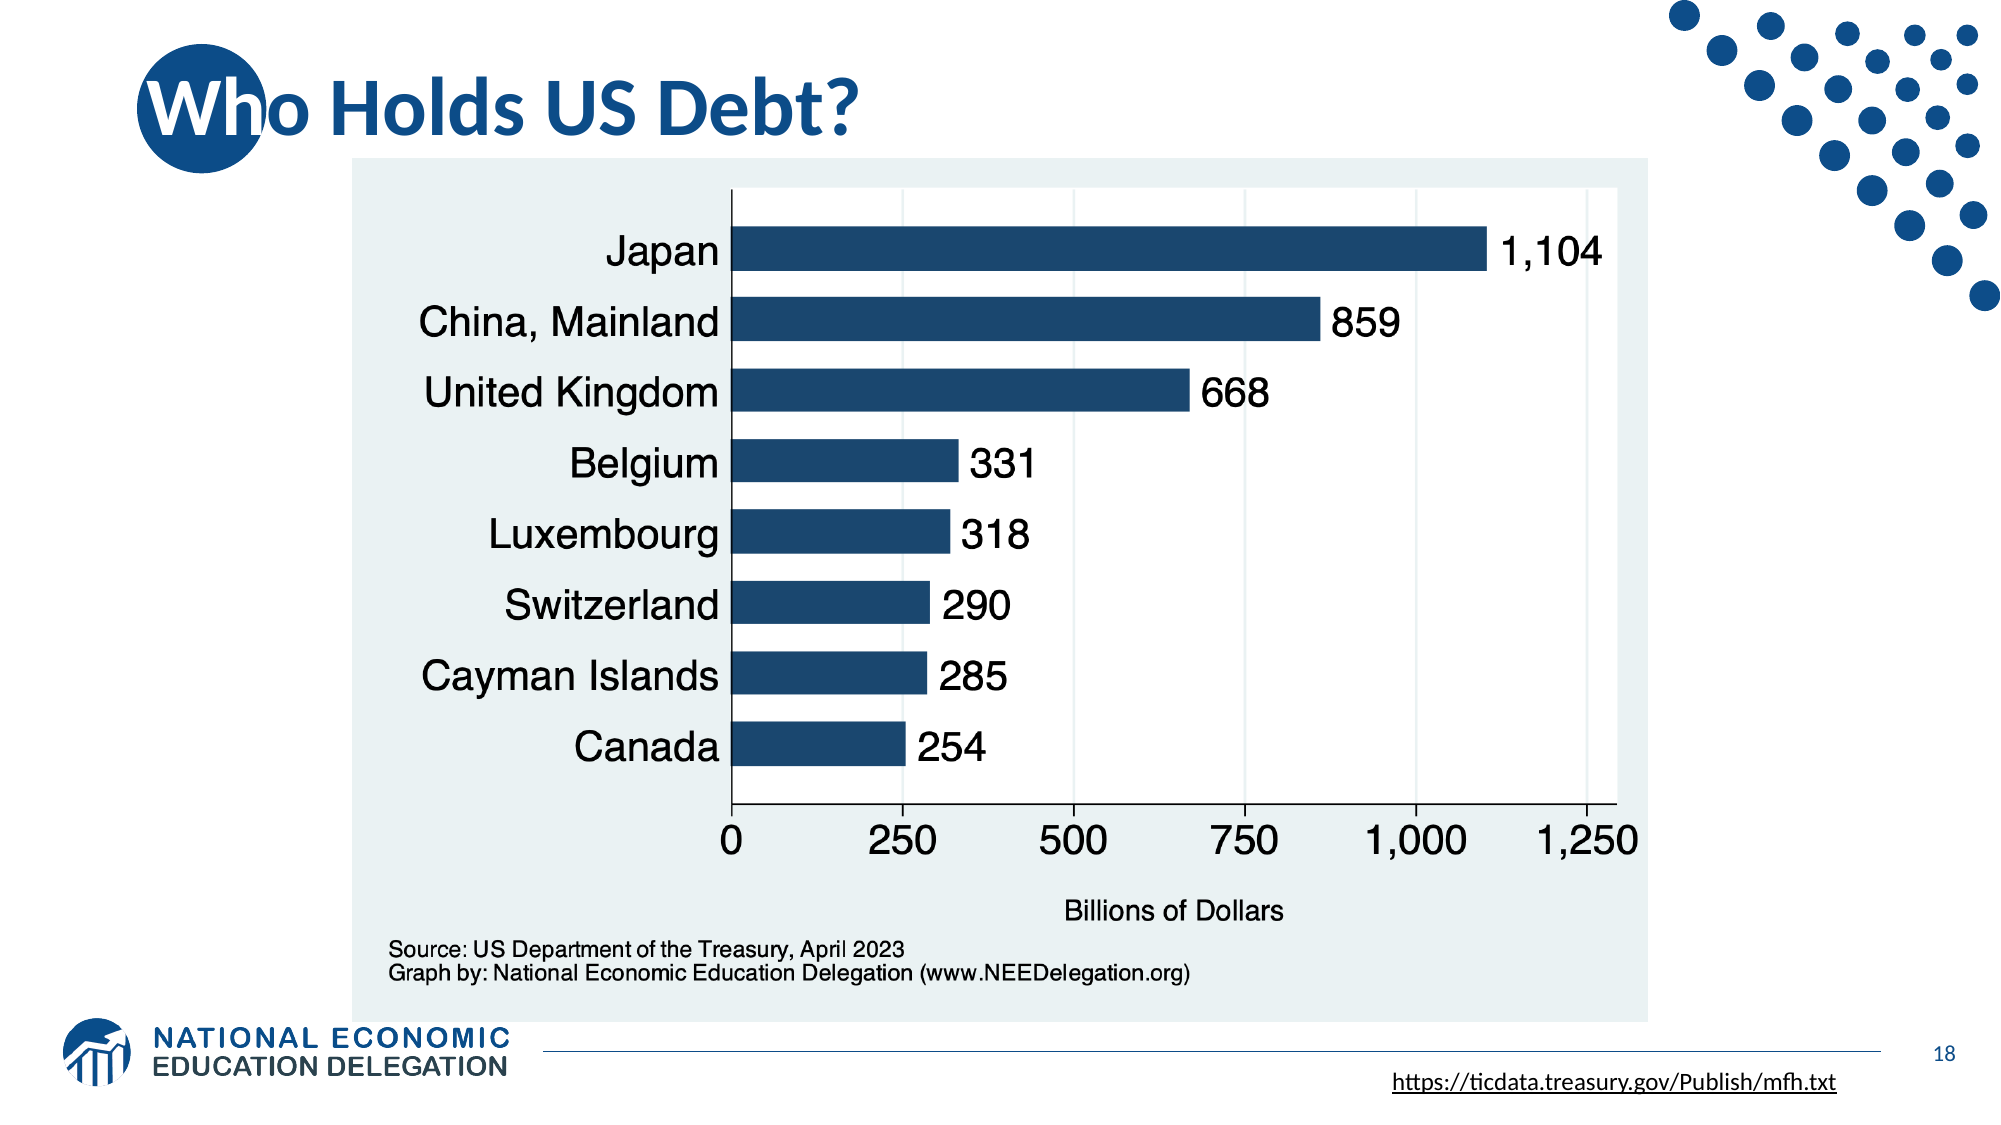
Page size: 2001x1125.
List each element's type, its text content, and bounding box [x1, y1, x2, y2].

picture [55, 1013, 520, 1091]
title Who Holds US Debt? [131, 0, 1857, 218]
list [352, 158, 1648, 1022]
slide_number 18 [1521, 1022, 1972, 1082]
text_box https://ticdata.treasury.gov/Publish/mfh.txt [1377, 1058, 1857, 1103]
